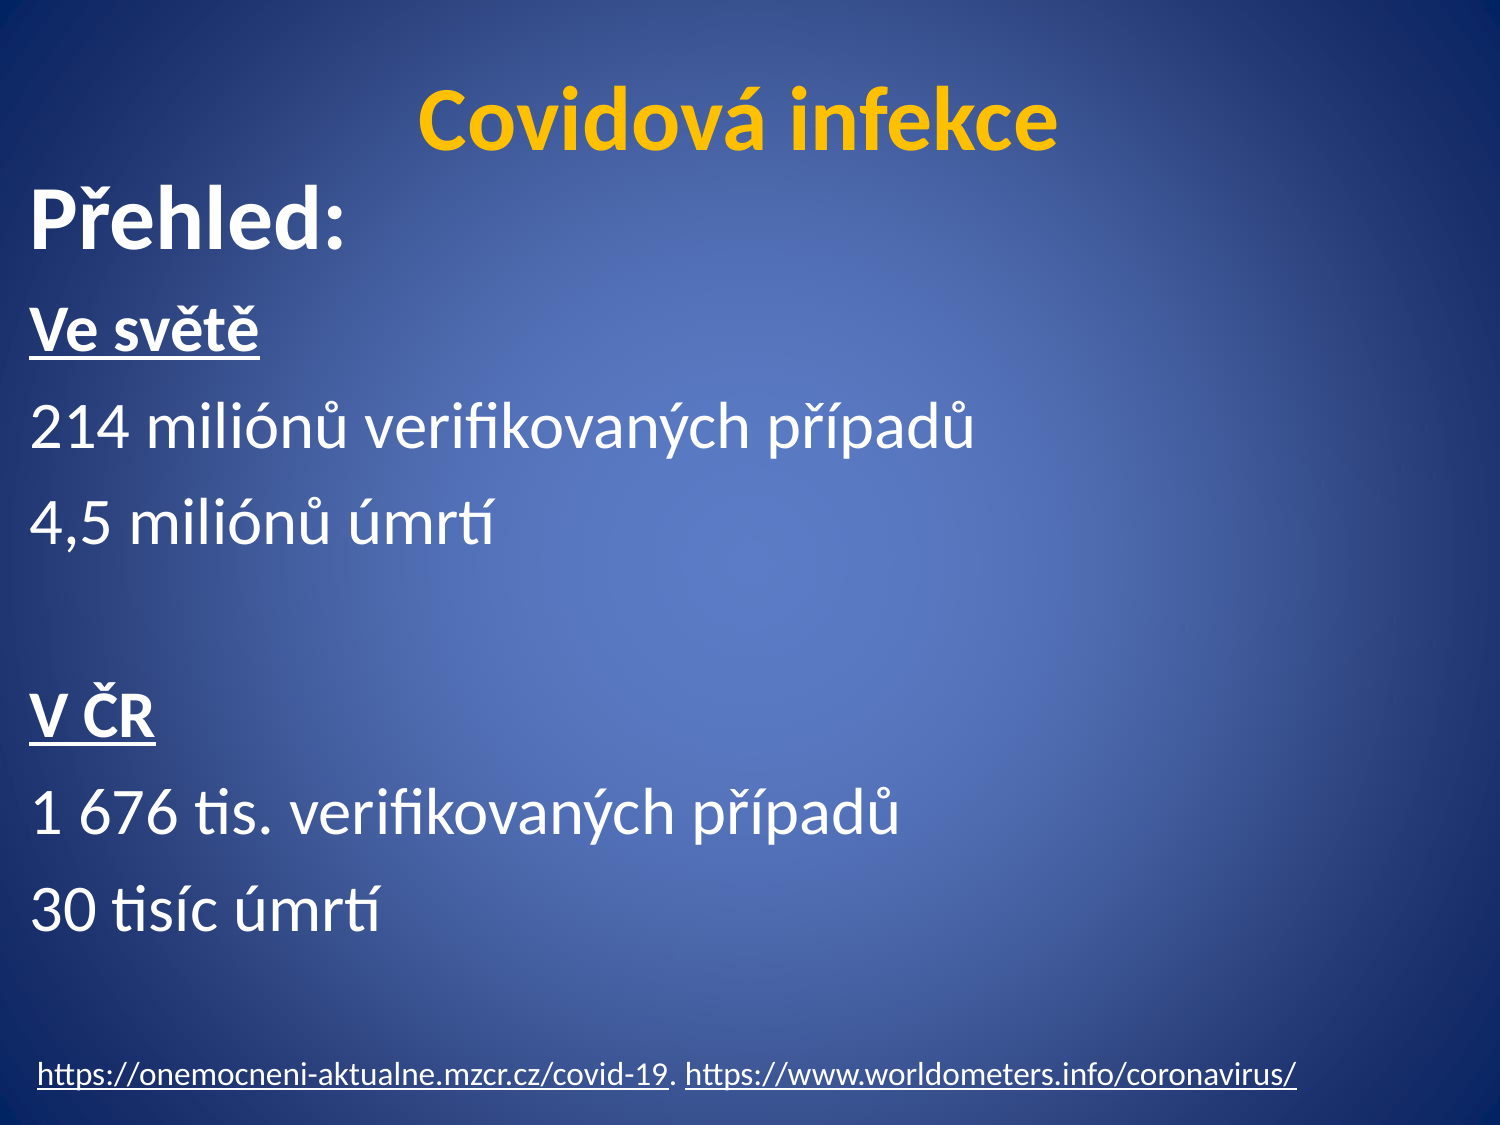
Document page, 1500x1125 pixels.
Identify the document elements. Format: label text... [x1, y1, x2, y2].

list Přehled: Ve světě 214 miliónů verifikovaných případů 4,5 miliónů úmrtí V ČR 1 676 tis. verifikovaných případů 30 tisíc úmrtí https://onemocneni-aktualne.mzcr.cz/covid-19. https://www.worldometers.info/coronavirus/ [14, 150, 1486, 1084]
picture [0, 0, 1500, 1125]
title Covidová infekce [75, 43, 1425, 150]
